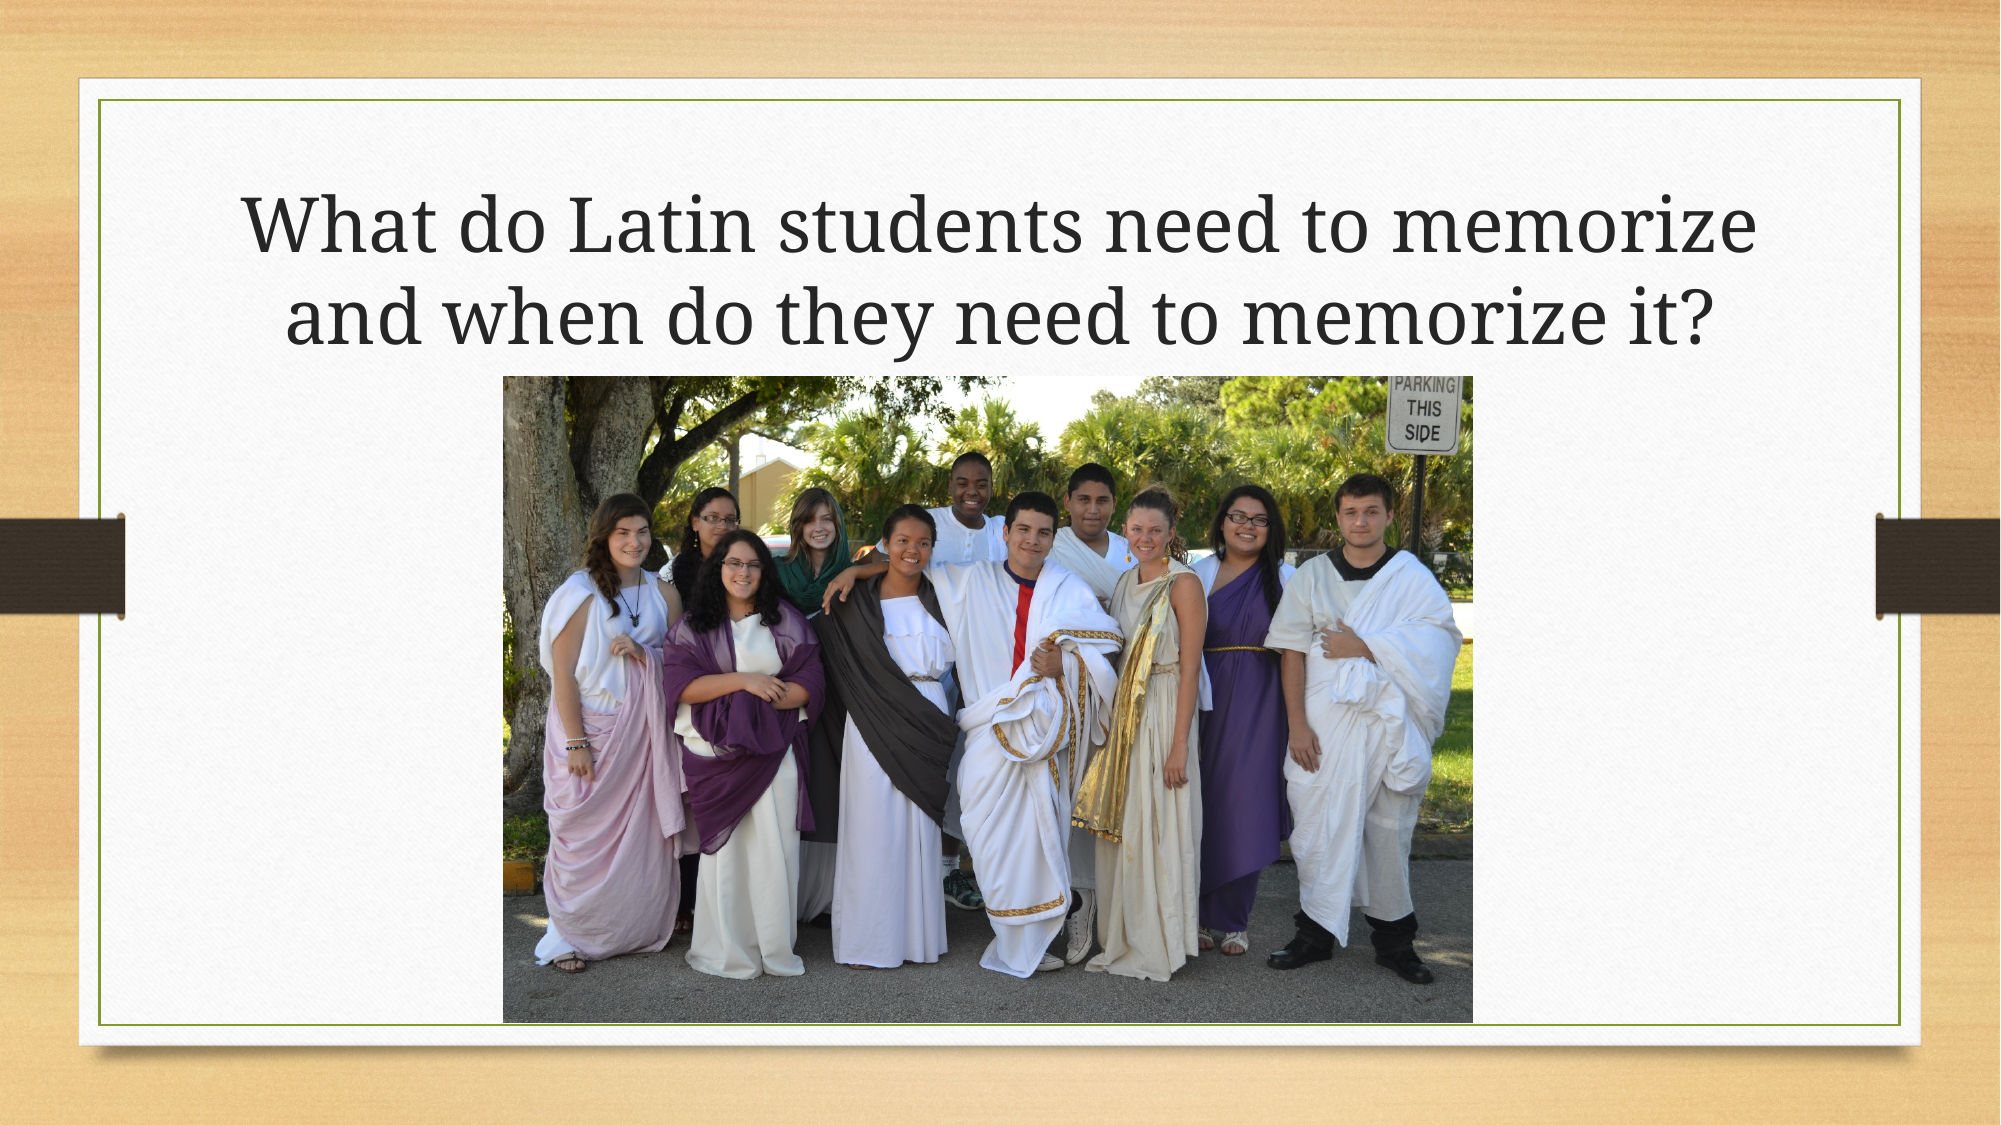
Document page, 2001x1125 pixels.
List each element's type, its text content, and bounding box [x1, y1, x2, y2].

title What do Latin students need to memorize and when do they need to memorize it? [212, 161, 1788, 375]
picture [0, 0, 2001, 1125]
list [503, 376, 1473, 1023]
